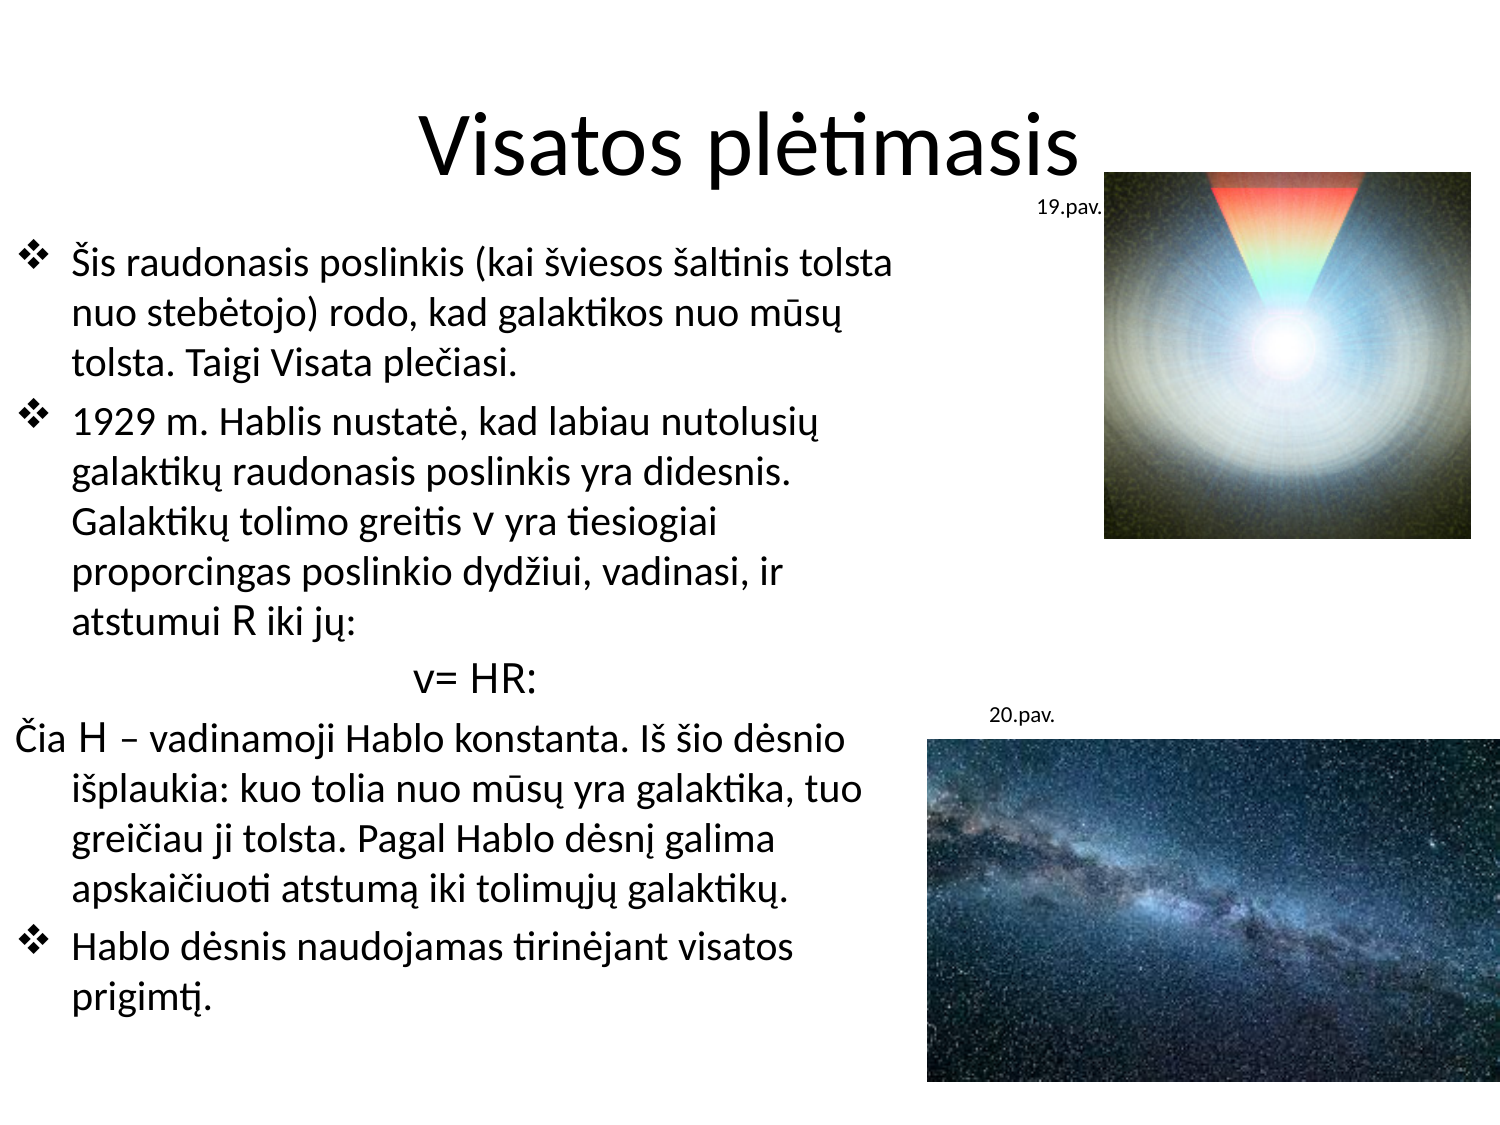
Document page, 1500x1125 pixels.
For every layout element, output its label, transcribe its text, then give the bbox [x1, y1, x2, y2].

text_box 20.pav. [974, 692, 1176, 735]
title Visatos plėtimasis [75, 45, 1425, 233]
list Šis raudonasis poslinkis (kai šviesos šaltinis tolsta nuo stebėtojo) rodo, kad galaktikos nuo mūsų tolsta. Taigi Visata plečiasi. 1929 m. Hablis nustatė, kad labiau nutolusių galaktikų raudonasis poslinkis yra didesnis. Galaktikų tolimo greitis v yra tiesiogiai proporcingas poslinkio dydžiui, vadinasi, ir atstumui R iki jų: v= HR: Čia H – vadinamoji Hablo konstanta. Iš šio dėsnio išplaukia: kuo tolia nuo mūsų yra galaktika, tuo greičiau ji tolsta. Pagal Hablo dėsnį galima apskaičiuoti atstumą iki tolimųjų galaktikų. Hablo dėsnis naudojamas tirinėjant visatos prigimtį. [0, 227, 951, 1125]
picture [1104, 172, 1471, 540]
text_box 19.pav. [1021, 184, 1099, 227]
picture [926, 739, 1500, 1082]
